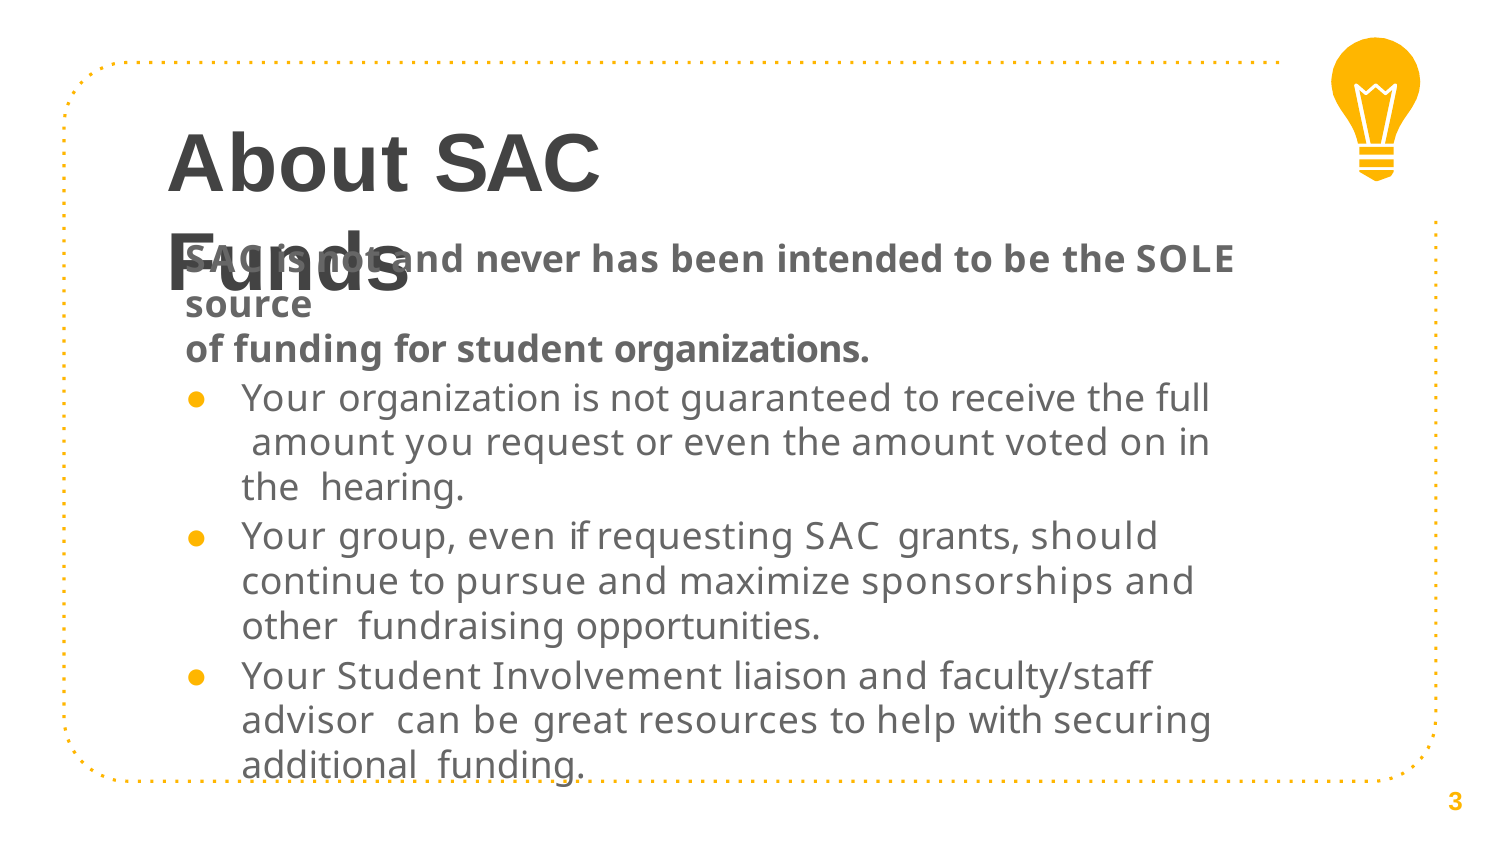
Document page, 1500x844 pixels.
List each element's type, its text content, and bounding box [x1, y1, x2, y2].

text_box 3 [1442, 783, 1471, 816]
text_box SAC is not and never has been intended to be the SOLE source of funding for student organizations. Your organization is not guaranteed to receive the full amount you request or even the amount voted on in the hearing. Your group, even if requesting SAC grants, should continue to pursue and maximize sponsorships and other fundraising opportunities. Your Student Involvement liaison and faculty/staff advisor can be great resources to help with securing additional funding. [183, 232, 1267, 788]
text_box [1359, 159, 1394, 168]
text_box [1359, 170, 1394, 182]
text_box [1359, 146, 1394, 155]
text_box [1331, 37, 1421, 144]
title About SAC Funds [164, 106, 862, 307]
